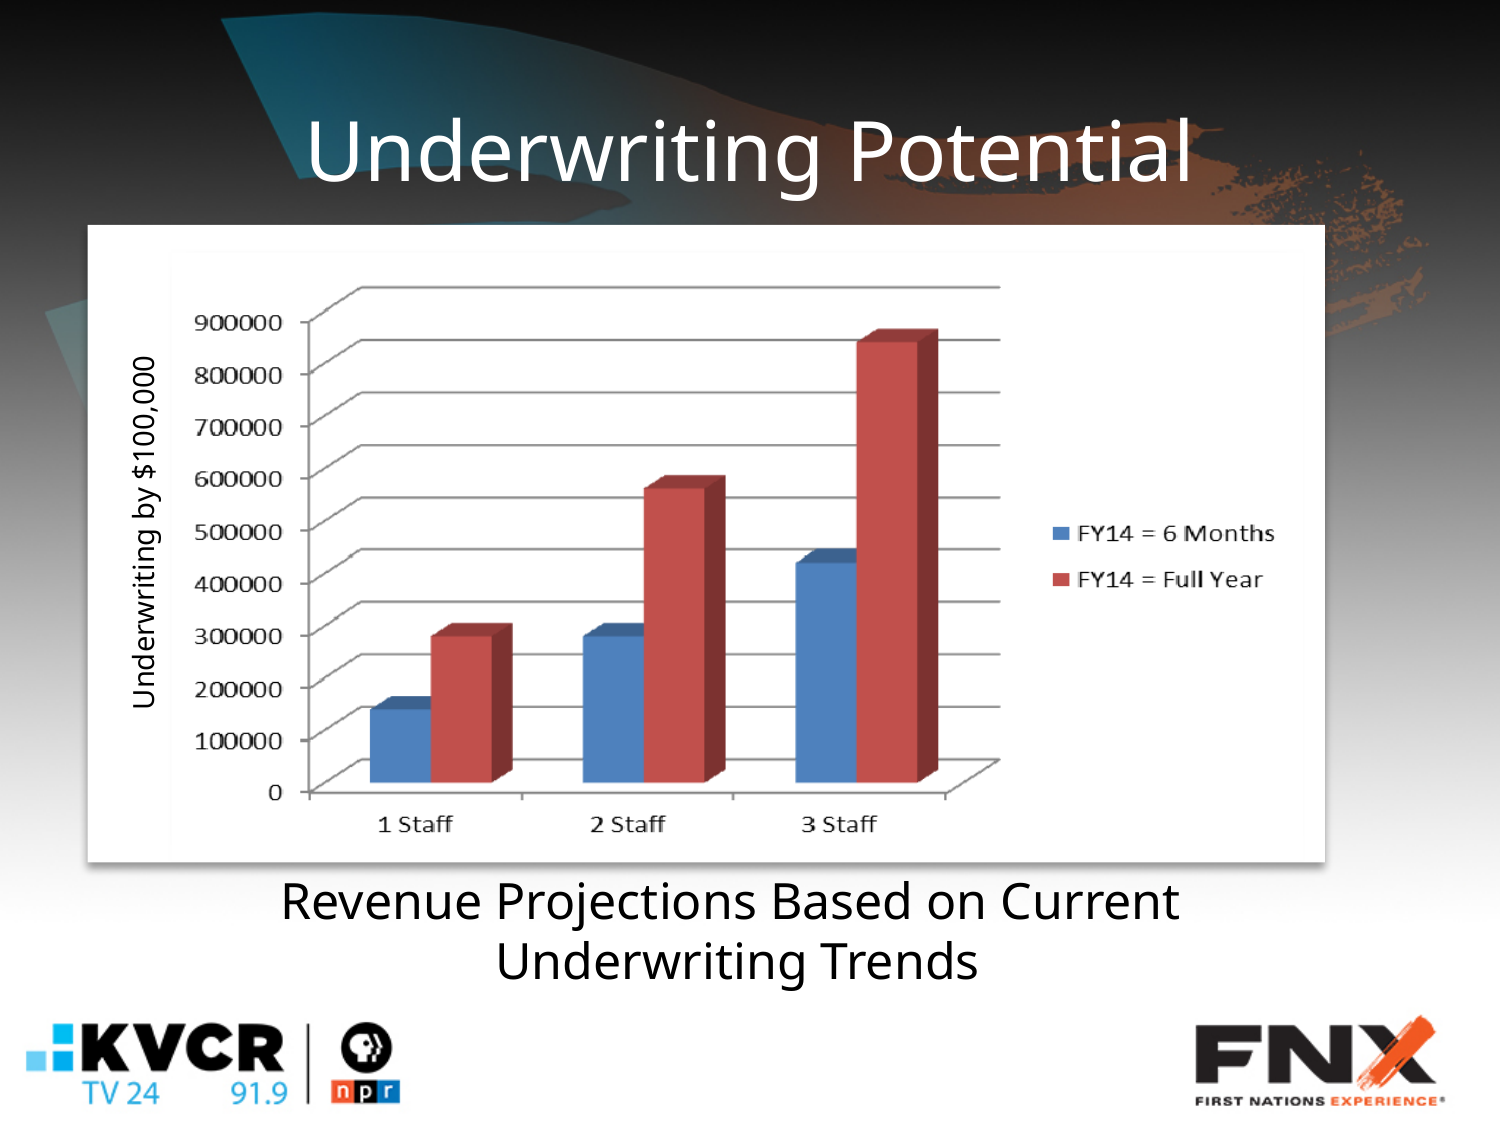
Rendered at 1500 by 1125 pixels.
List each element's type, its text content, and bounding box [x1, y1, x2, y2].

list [168, 249, 1307, 863]
title Underwriting Potential [75, 75, 1425, 222]
picture [0, 0, 1500, 1125]
text_box Revenue Projections Based on Current Underwriting Trends [50, 862, 1425, 998]
text_box Underwriting by $100,000 [117, 225, 168, 726]
text_box [85, 223, 1327, 862]
